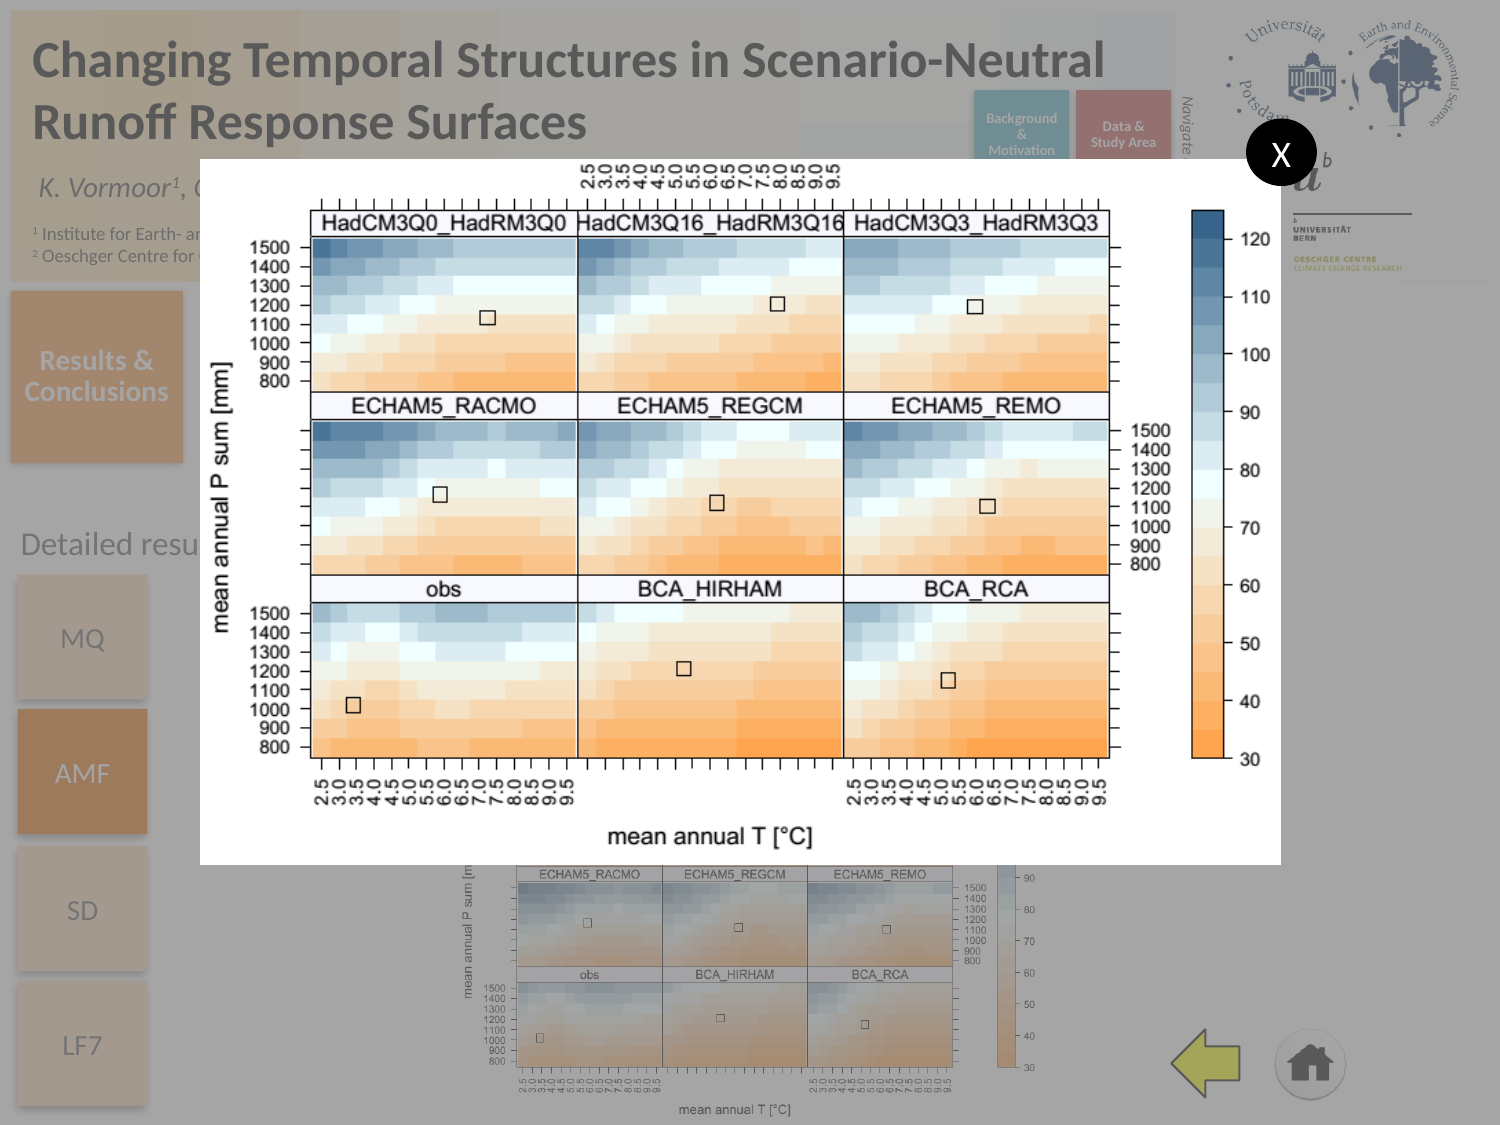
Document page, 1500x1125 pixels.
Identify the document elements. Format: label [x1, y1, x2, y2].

text_box [974, 89, 1172, 157]
text_box [10, 290, 184, 464]
picture [0, 0, 1500, 1125]
